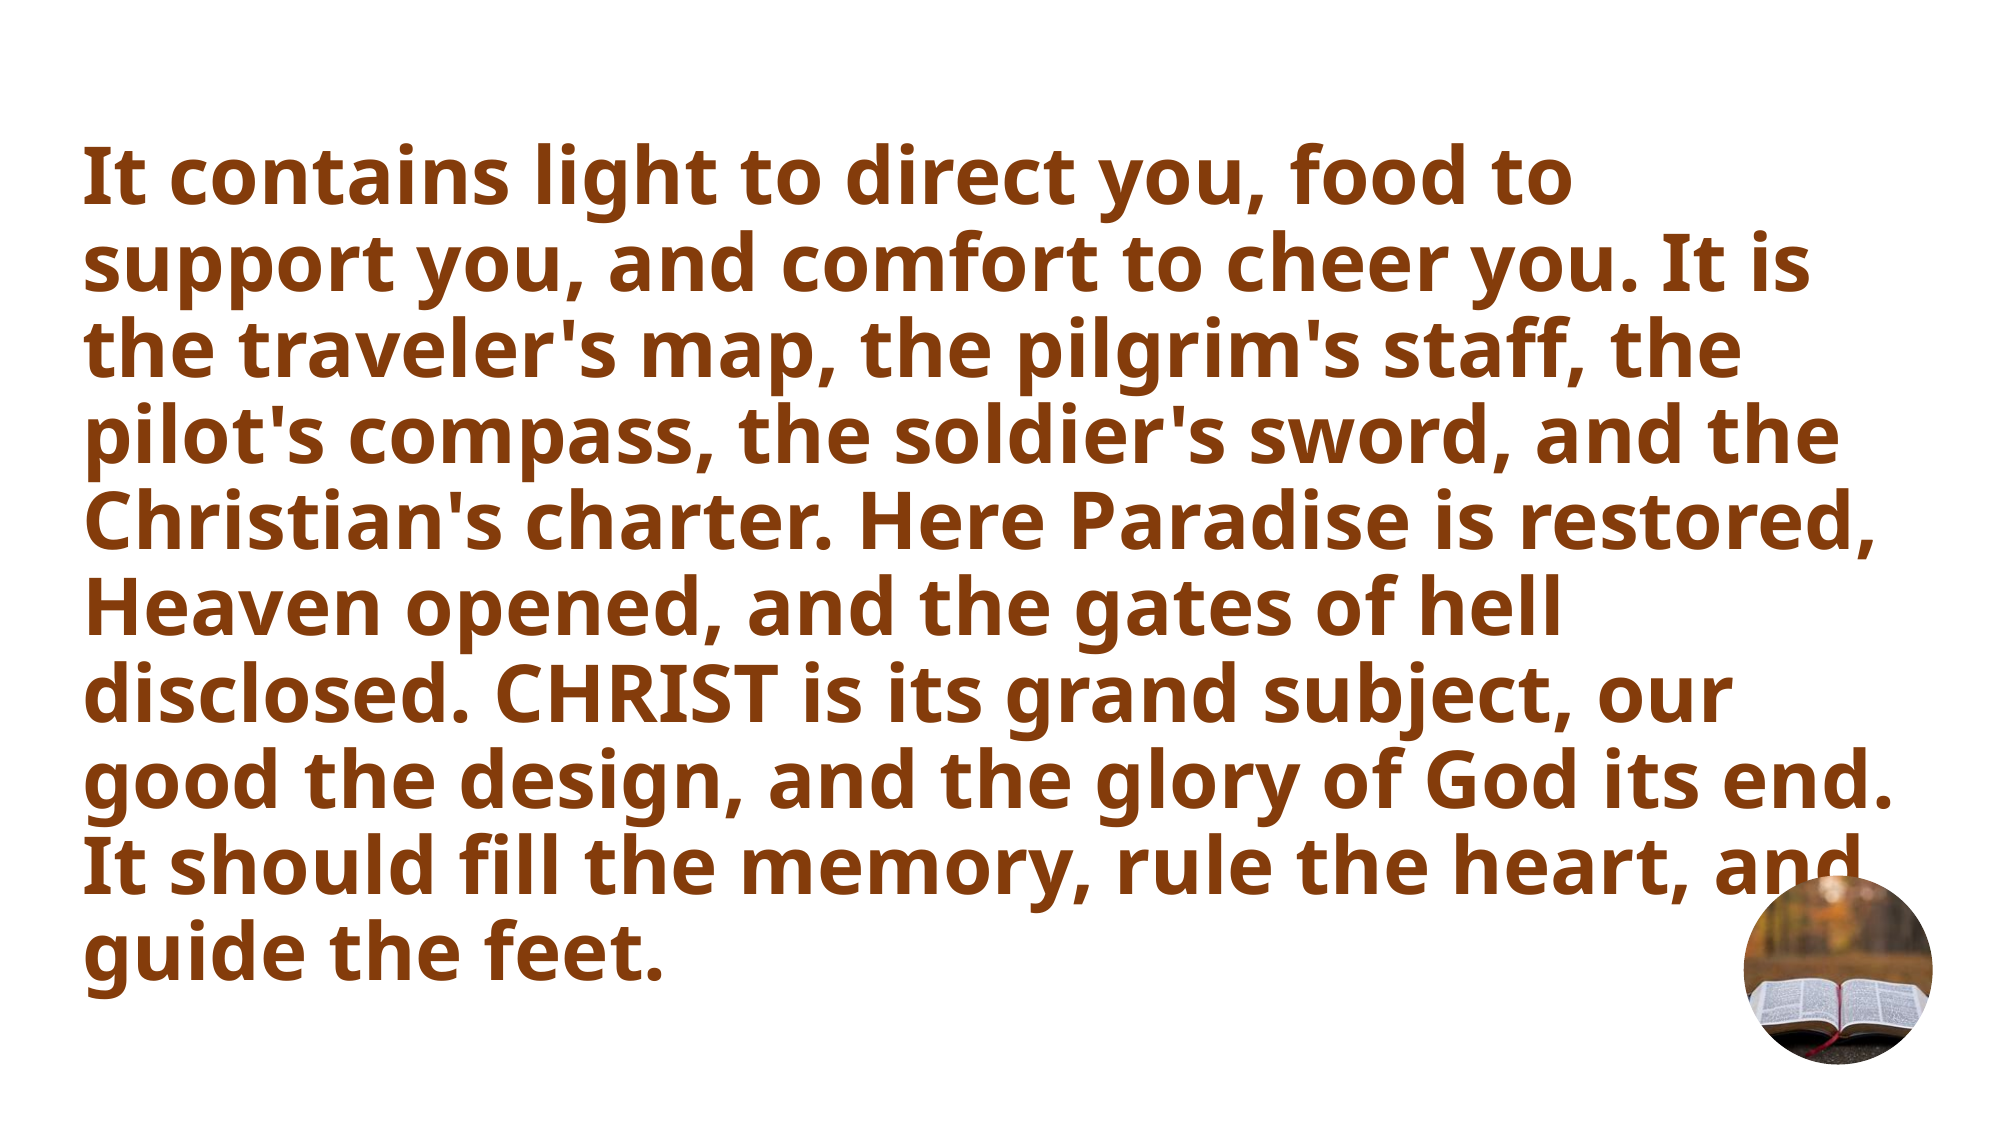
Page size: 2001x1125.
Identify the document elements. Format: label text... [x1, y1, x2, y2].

picture [1743, 875, 1933, 1065]
list It contains light to direct you, food to support you, and comfort to cheer you. It is the traveler's map, the pilgrim's staff, the pilot's compass, the soldier's sword, and the Christian's charter. Here Paradise is restored, Heaven opened, and the gates of hell disclosed. CHRIST is its grand subject, our good the design, and the glory of God its end. It should fill the memory, rule the heart, and guide the feet. [67, 128, 1920, 1014]
